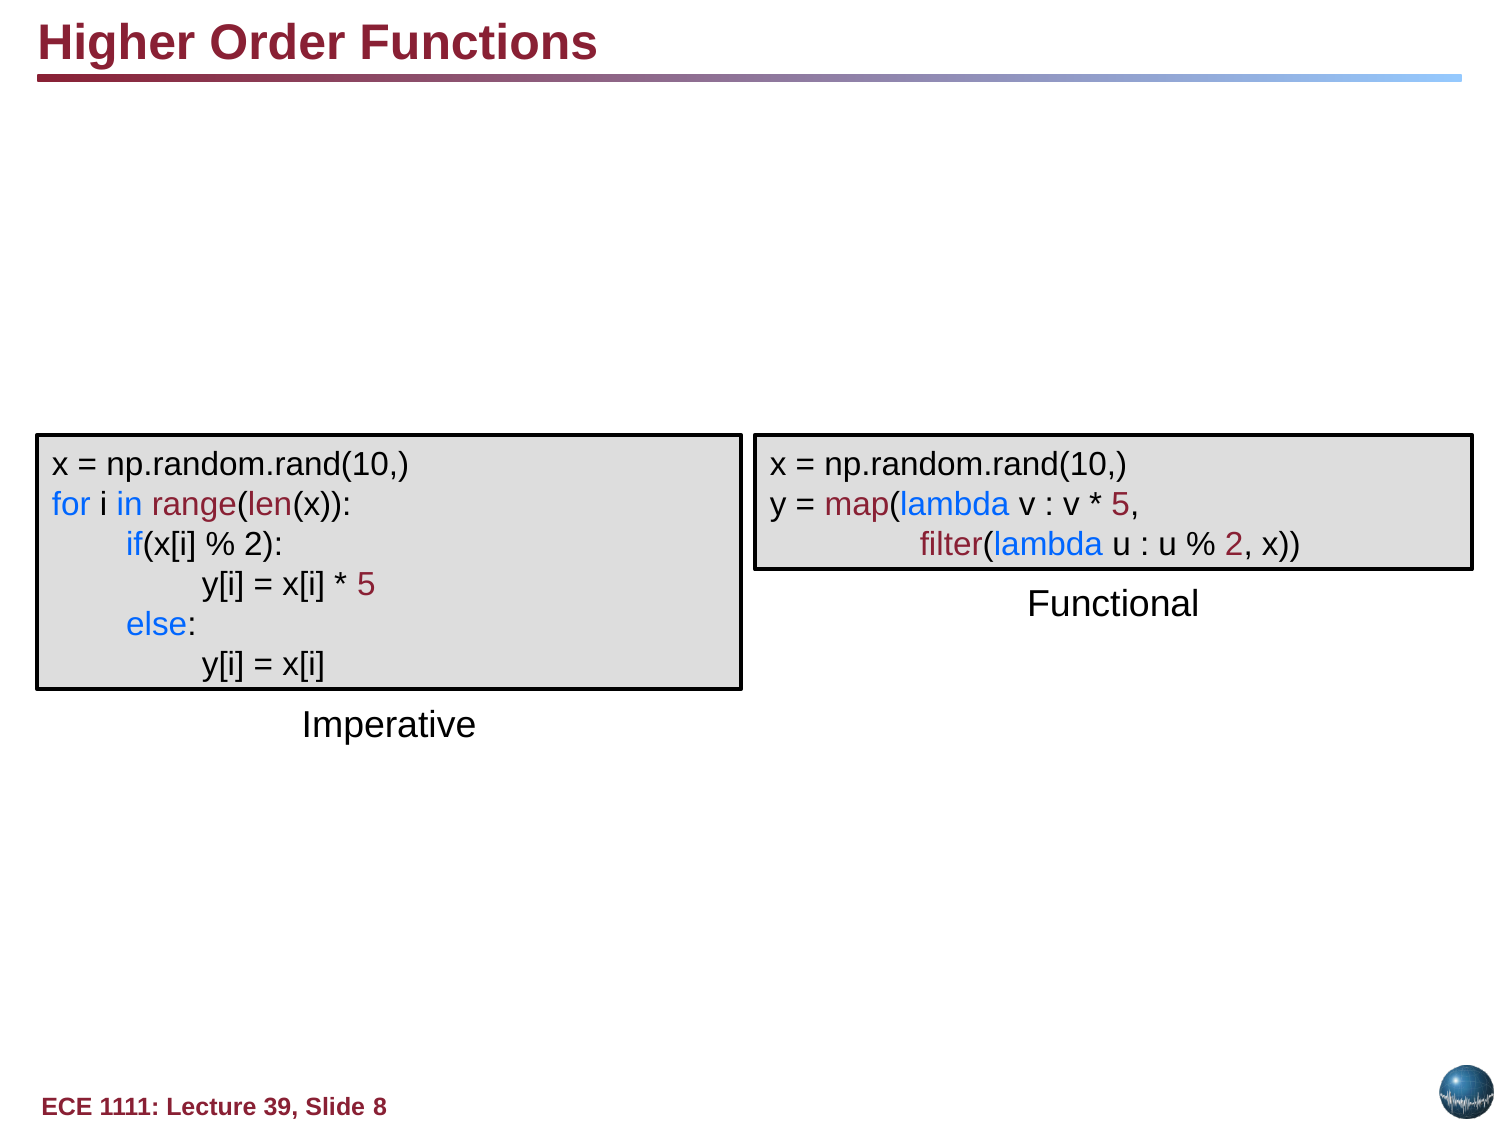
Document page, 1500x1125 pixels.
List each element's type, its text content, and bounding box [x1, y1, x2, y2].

picture [1439, 1065, 1494, 1119]
text_box Higher Order Functions [37, 9, 1163, 70]
text_box x = np.random.rand(10,) for i in range(len(x)): if(x[i] % 2): y[i] = x[i] * 5 else: y[i] = x[i] [35, 433, 743, 691]
text_box x = np.random.rand(10,) y = map(lambda v : v * 5, filter(lambda u : u % 2, x)) [753, 433, 1474, 571]
text_box Functional [997, 571, 1230, 631]
text_box Imperative [278, 692, 500, 753]
